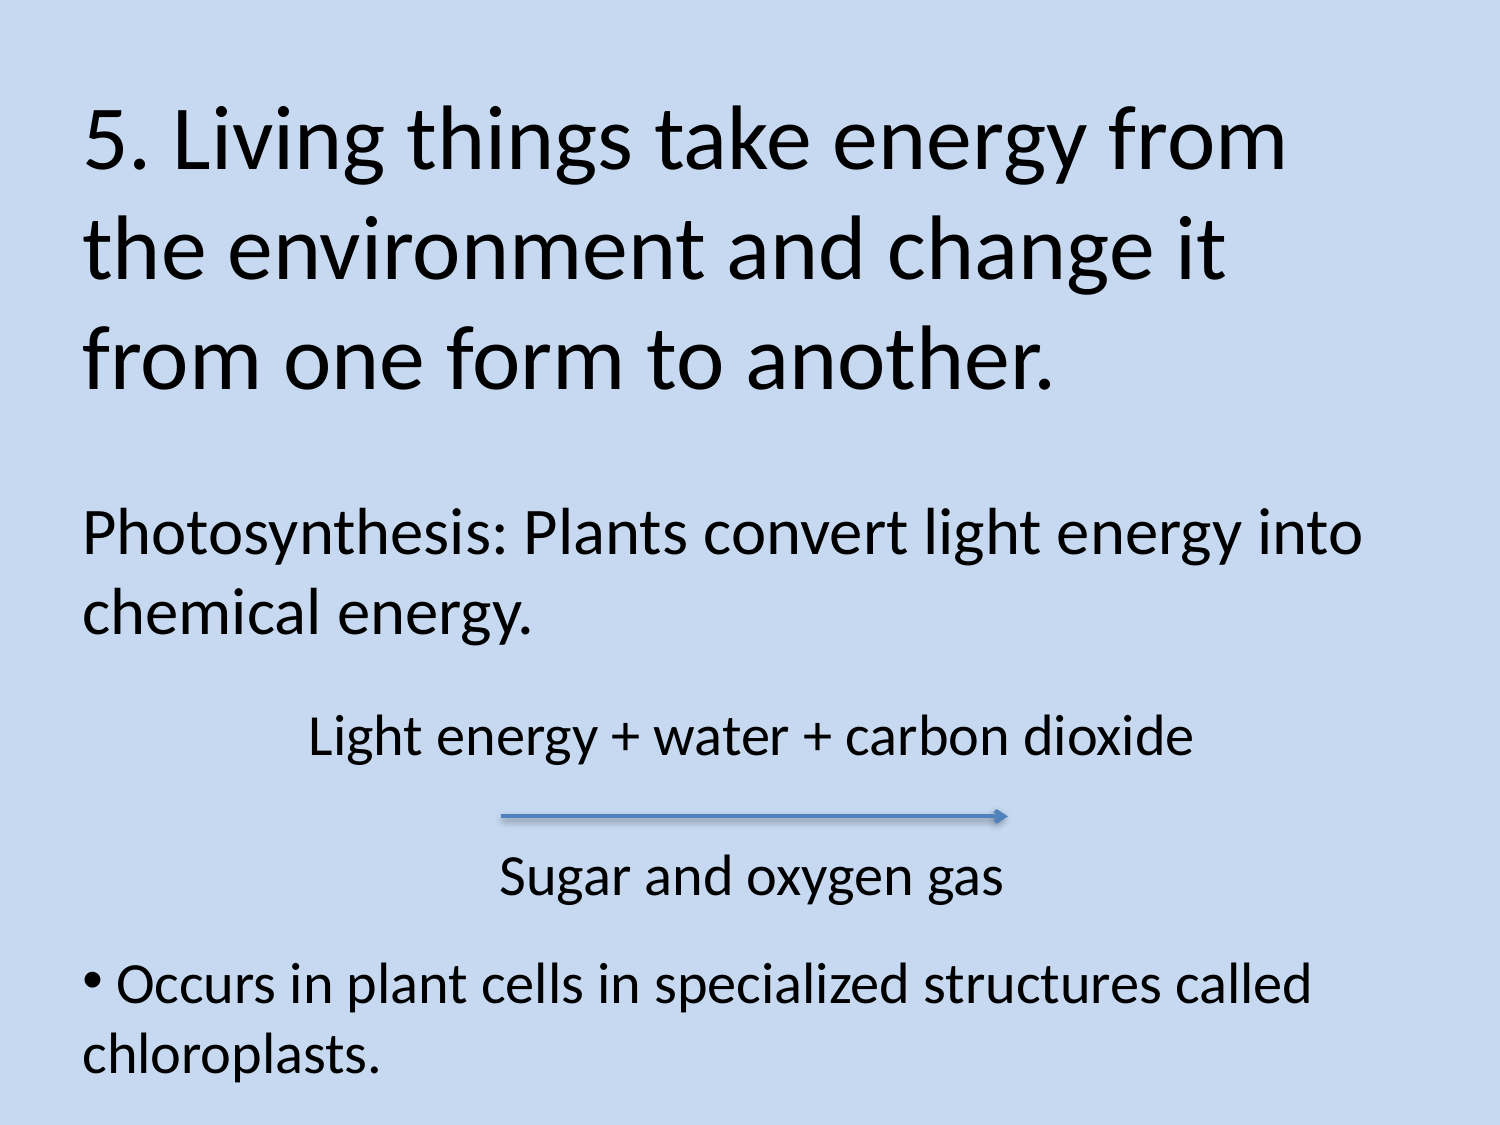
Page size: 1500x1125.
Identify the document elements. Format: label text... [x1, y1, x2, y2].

text_box 5. Living things take energy from the environment and change it from one form to another. Photosynthesis: Plants convert light energy into chemical energy. Light energy + water + carbon dioxide Sugar and oxygen gas Occurs in plant cells in specialized structures called chloroplasts. [67, 70, 1436, 1125]
